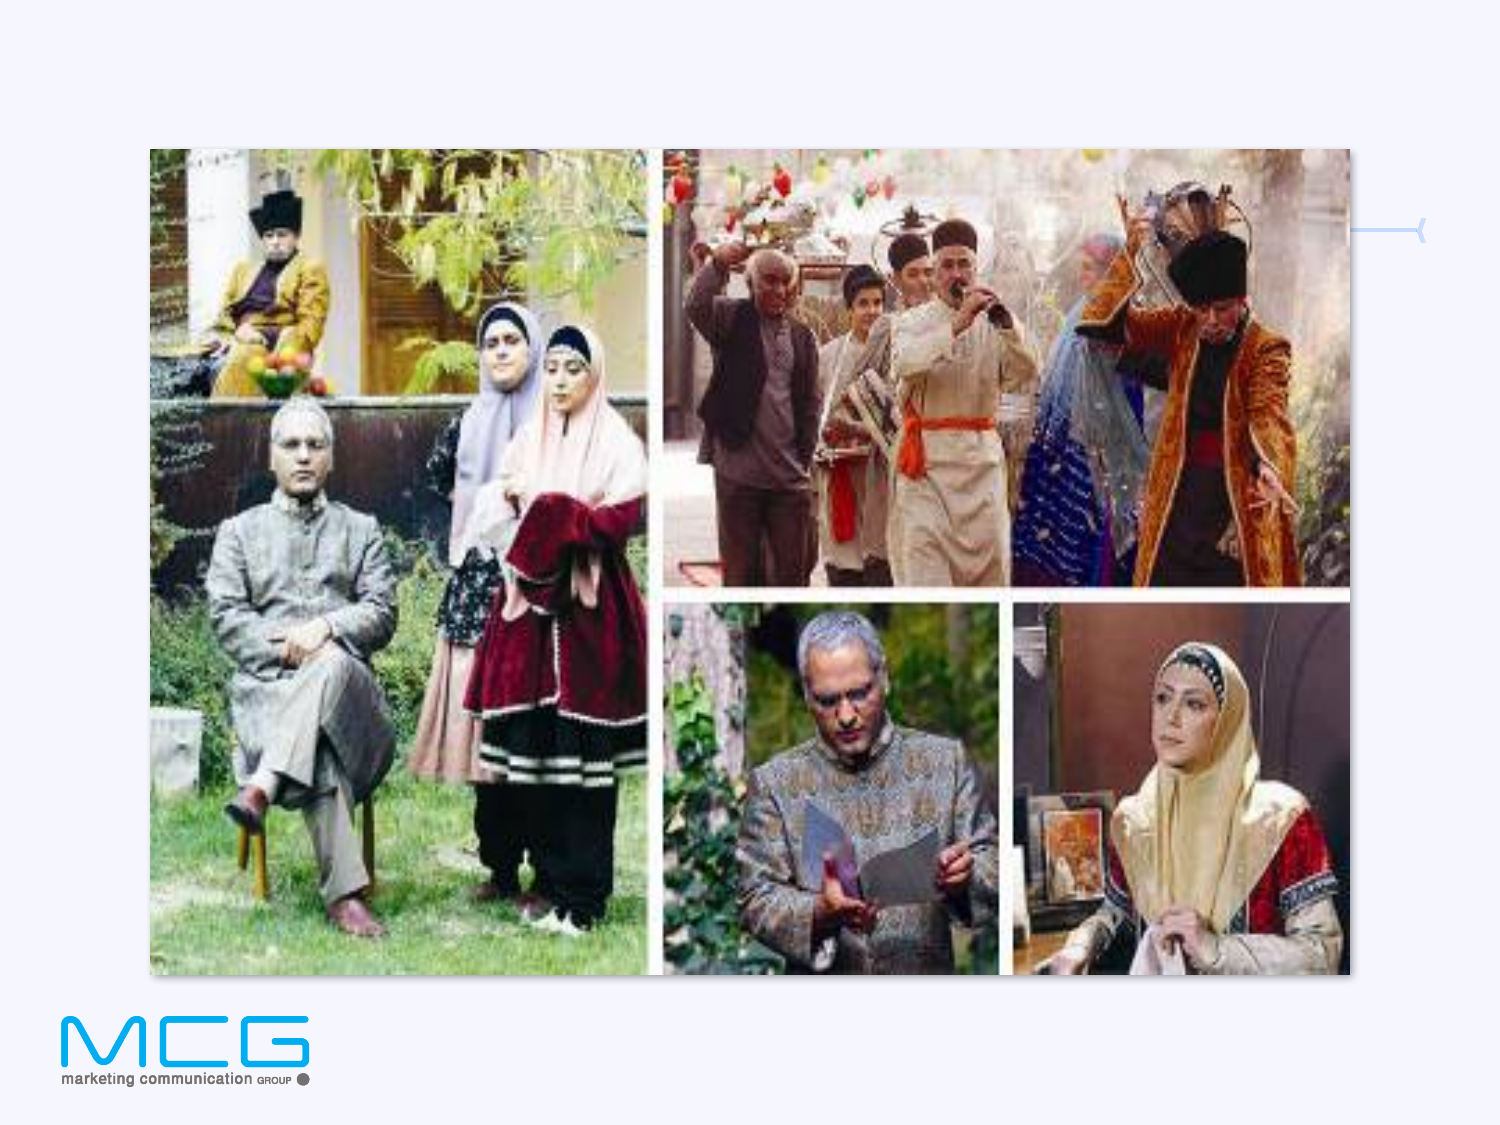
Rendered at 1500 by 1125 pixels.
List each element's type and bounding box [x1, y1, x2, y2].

list [149, 149, 1351, 976]
picture [36, 977, 334, 1125]
